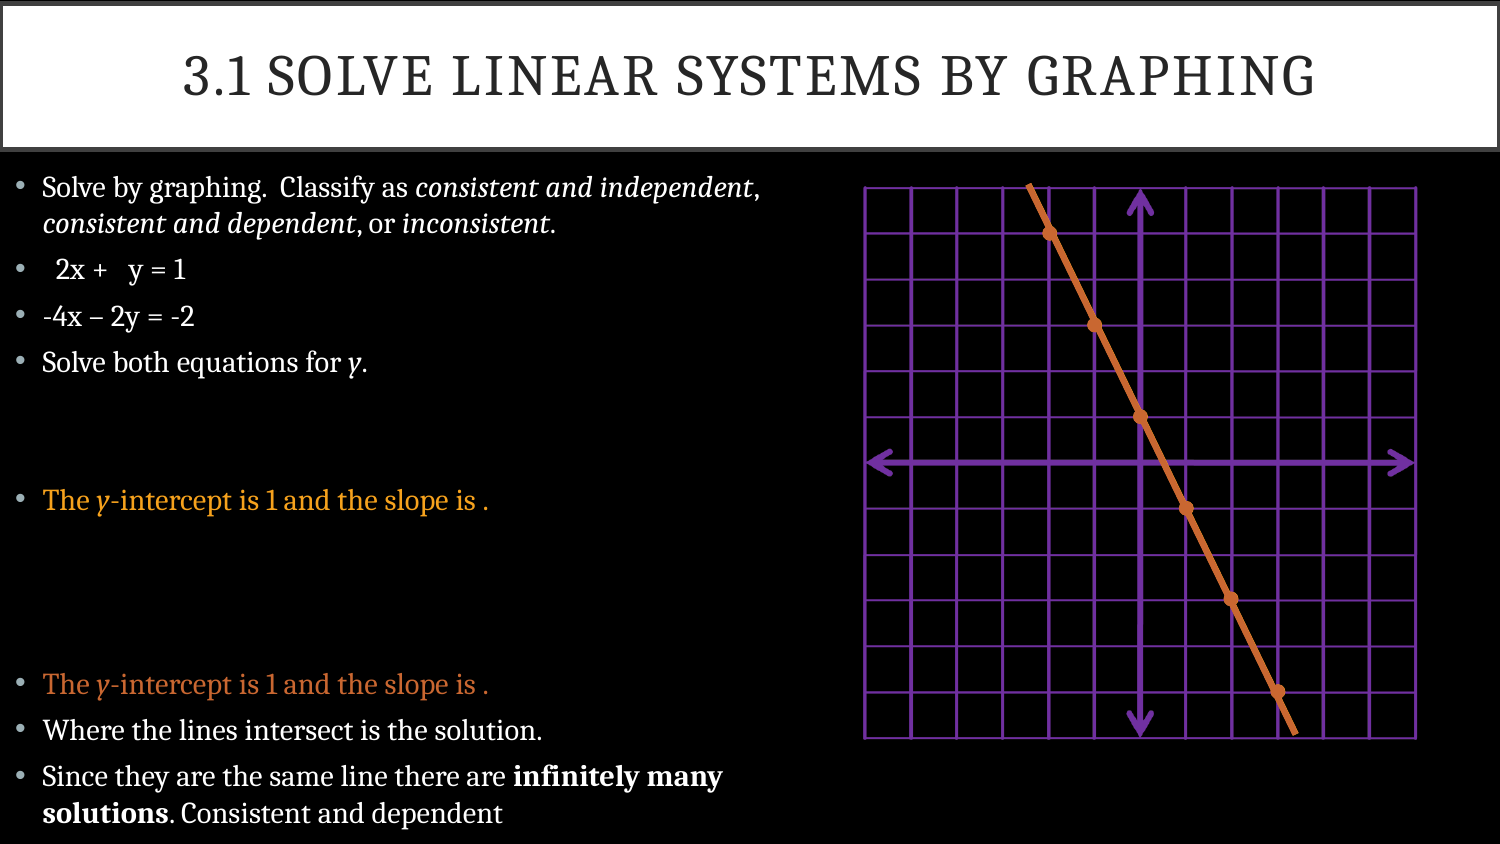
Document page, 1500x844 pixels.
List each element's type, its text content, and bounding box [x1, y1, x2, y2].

title 3.1 Solve Linear Systems by Graphing [0, 1, 1500, 152]
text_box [1028, 184, 1296, 735]
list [836, 159, 1443, 766]
